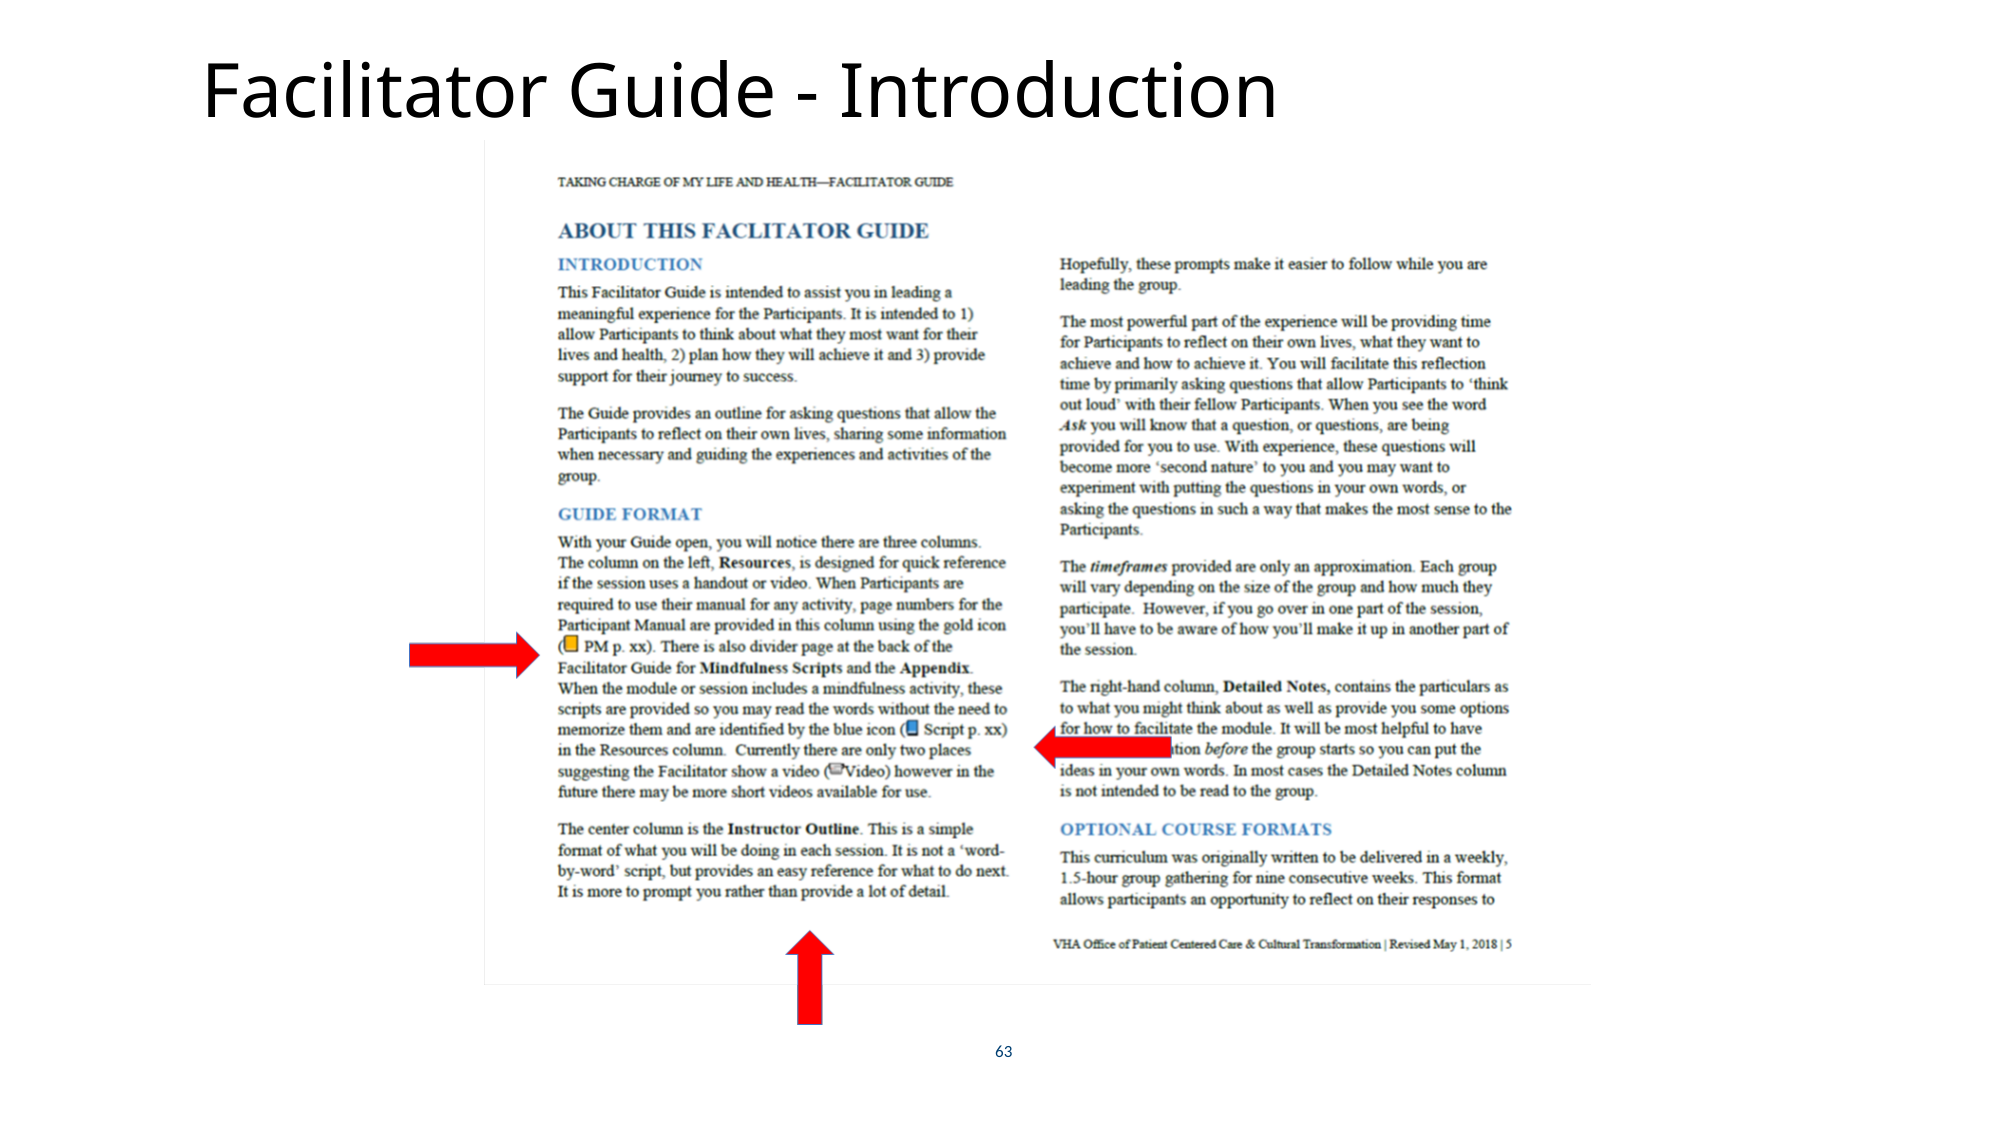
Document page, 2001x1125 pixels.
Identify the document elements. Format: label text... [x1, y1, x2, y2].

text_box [409, 139, 1591, 1025]
title Facilitator Guide - Introduction [186, 45, 2000, 194]
